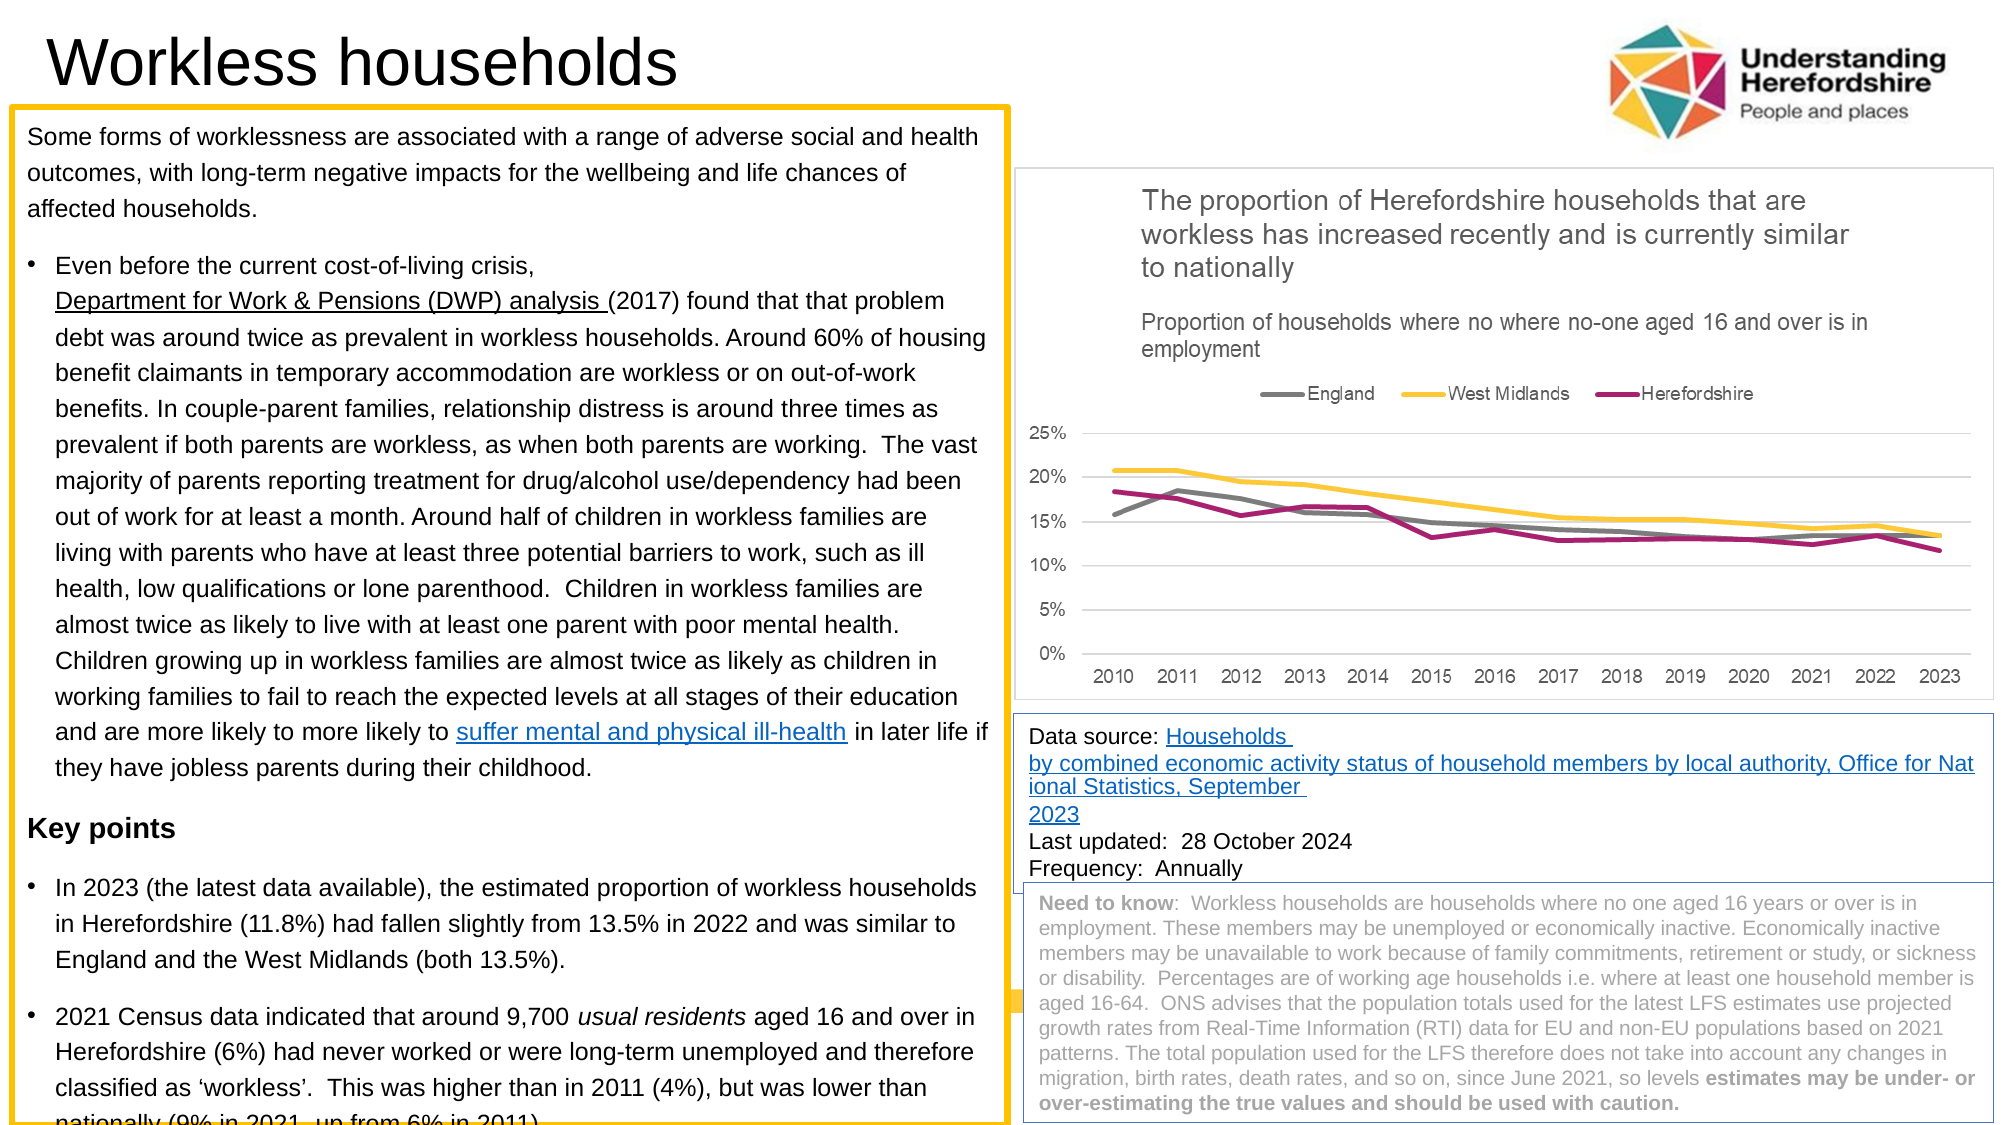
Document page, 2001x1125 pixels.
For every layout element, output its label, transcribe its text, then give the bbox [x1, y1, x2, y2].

list Some forms of worklessness are associated with a range of adverse social and health outcomes, with long-term negative impacts for the wellbeing and life chances of affected households. Even before the current cost-of-living crisis, Department for Work & Pensions (DWP) analysis (2017) found that that problem debt was around twice as prevalent in workless households. Around 60% of housing benefit claimants in temporary accommodation are workless or on out-of-work benefits. In couple-parent families, relationship distress is around three times as prevalent if both parents are workless, as when both parents are working. The vast majority of parents reporting treatment for drug/alcohol use/dependency had been out of work for at least a month. Around half of children in workless families are living with parents who have at least three potential barriers to work, such as ill health, low qualifications or lone parenthood. Children in workless families are almost twice as likely to live with at least one parent with poor mental health. Children growing up in workless families are almost twice as likely as children in working families to fail to reach the expected levels at all stages of their education and are more likely to more likely to suffer mental and physical ill-health in later life if they have jobless parents during their childhood. Key points In 2023 (the latest data available), the estimated proportion of workless households in Herefordshire (11.8%) had fallen slightly from 13.5% in 2022 and was similar to England and the West Midlands (both 13.5%). 2021 Census data indicated that around 9,700 usual residents aged 16 and over in Herefordshire (6%) had never worked or were long-term unemployed and therefore classified as ‘workless’. This was higher than in 2011 (4%), but was lower than nationally (9% in 2021, up from 6% in 2011). [12, 107, 1008, 1125]
text_box Need to know: Workless households are households where no one aged 16 years or over is in employment. These members may be unemployed or economically inactive. Economically inactive members may be unavailable to work because of family commitments, retirement or study, or sickness or disability. Percentages are of working age households i.e. where at least one household member is aged 16-64. ONS advises that the population totals used for the latest LFS estimates use projected growth rates from Real-Time Information (RTI) data for EU and non-EU populations based on 2021 patterns. The total population used for the LFS therefore does not take into account any changes in migration, birth rates, death rates, and so on, since June 2021, so levels estimates may be under- or over-estimating the true values and should be used with caution. [1023, 882, 1994, 1123]
picture [1596, 8, 1952, 154]
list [1013, 167, 1994, 700]
text_box Data source: Households by combined economic activity status of household members by local authority, Office for National Statistics, September 2023 Last updated: 28 October 2024 Frequency: Annually Next update: 30 July 2025 [1013, 713, 1994, 894]
title Workless households [31, 61, 985, 107]
